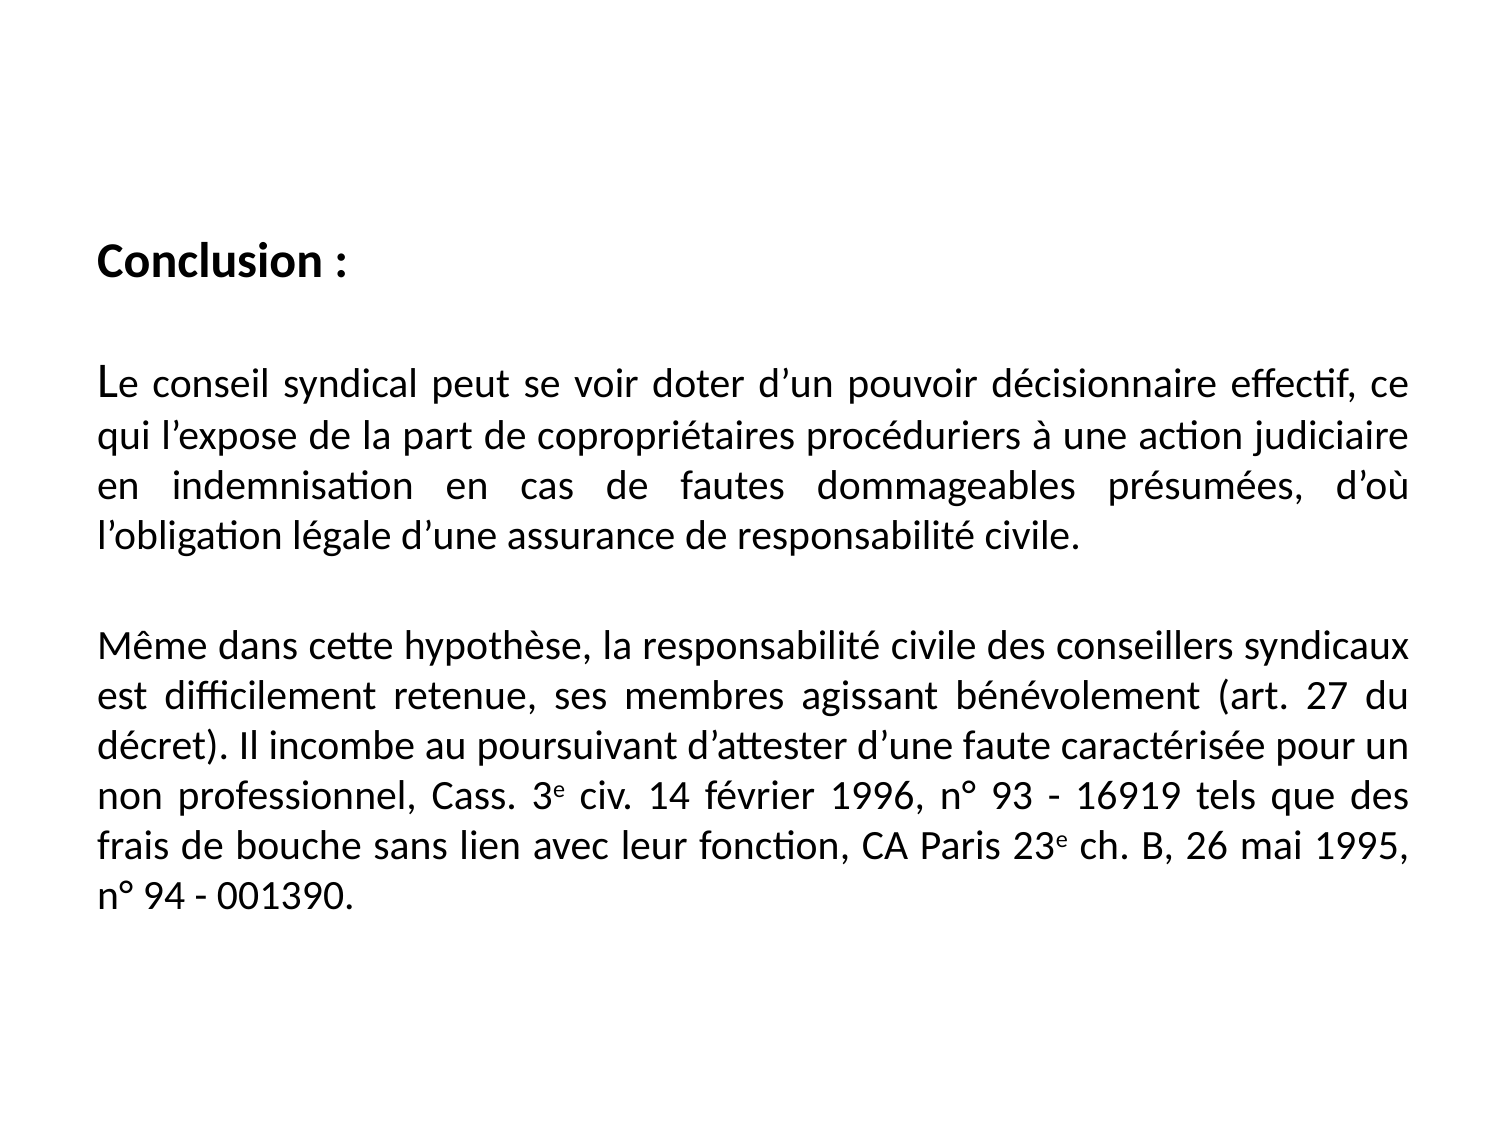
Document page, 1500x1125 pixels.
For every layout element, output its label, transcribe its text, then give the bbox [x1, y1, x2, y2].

list Conclusion : Le conseil syndical peut se voir doter d’un pouvoir décisionnaire effectif, ce qui l’expose de la part de copropriétaires procéduriers à une action judiciaire en indemnisation en cas de fautes dommageables présumées, d’où l’obligation légale d’une assurance de responsabilité civile. Même dans cette hypothèse, la responsabilité civile des conseillers syndicaux est difficilement retenue, ses membres agissant bénévolement (art. 27 du décret). Il incombe au poursuivant d’attester d’une faute caractérisée pour un non professionnel, Cass. 3e civ. 14 février 1996, n° 93 - 16919 tels que des frais de bouche sans lien avec leur fonction, CA Paris 23e ch. B, 26 mai 1995, n° 94 - 001390. [82, 219, 1425, 1000]
